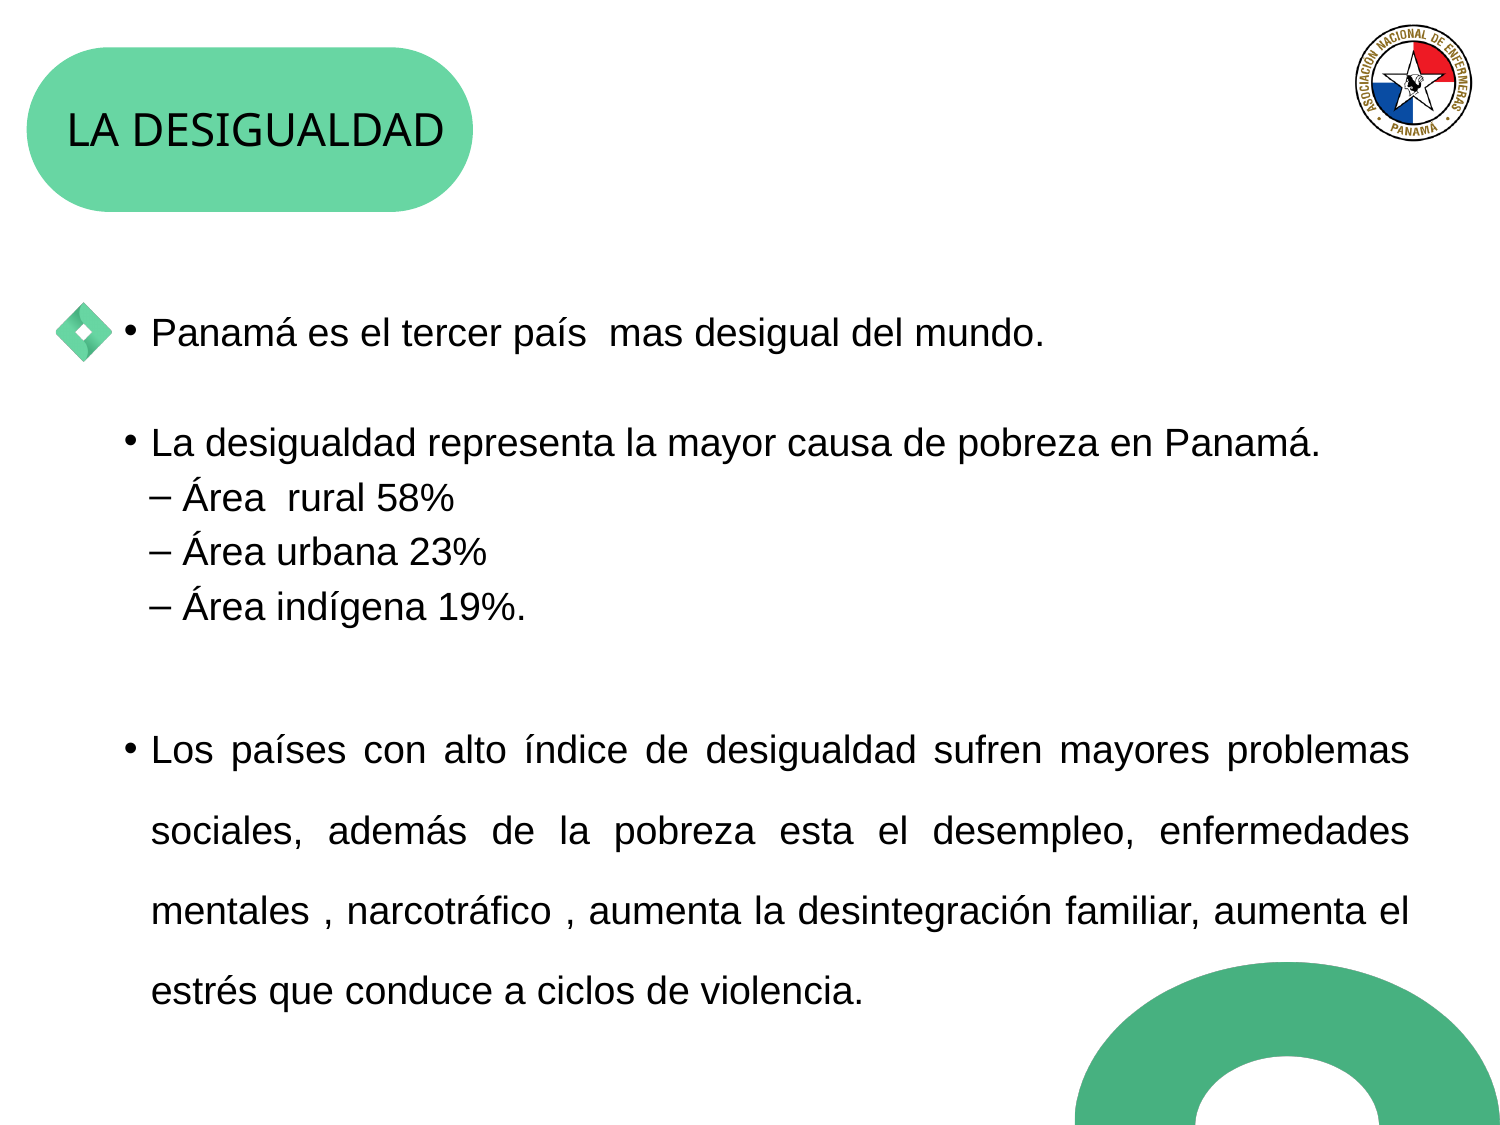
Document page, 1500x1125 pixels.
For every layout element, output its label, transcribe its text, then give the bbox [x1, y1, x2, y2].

text_box LA DESIGUALDAD [0, 38, 515, 144]
text_box [55, 302, 109, 362]
text_box Panamá es el tercer país mas desigual del mundo. La desigualdad representa la mayor causa de pobreza en Panamá. Área rural 58% Área urbana 23% Área indígena 19%. Los países con alto índice de desigualdad sufren mayores problemas sociales, además de la pobreza esta el desempleo, enfermedades mentales , narcotráfico , aumenta la desintegración familiar, aumenta el estrés que conduce a ciclos de violencia. [109, 299, 1426, 1025]
text_box [1074, 962, 1500, 1125]
picture [1351, 20, 1475, 142]
